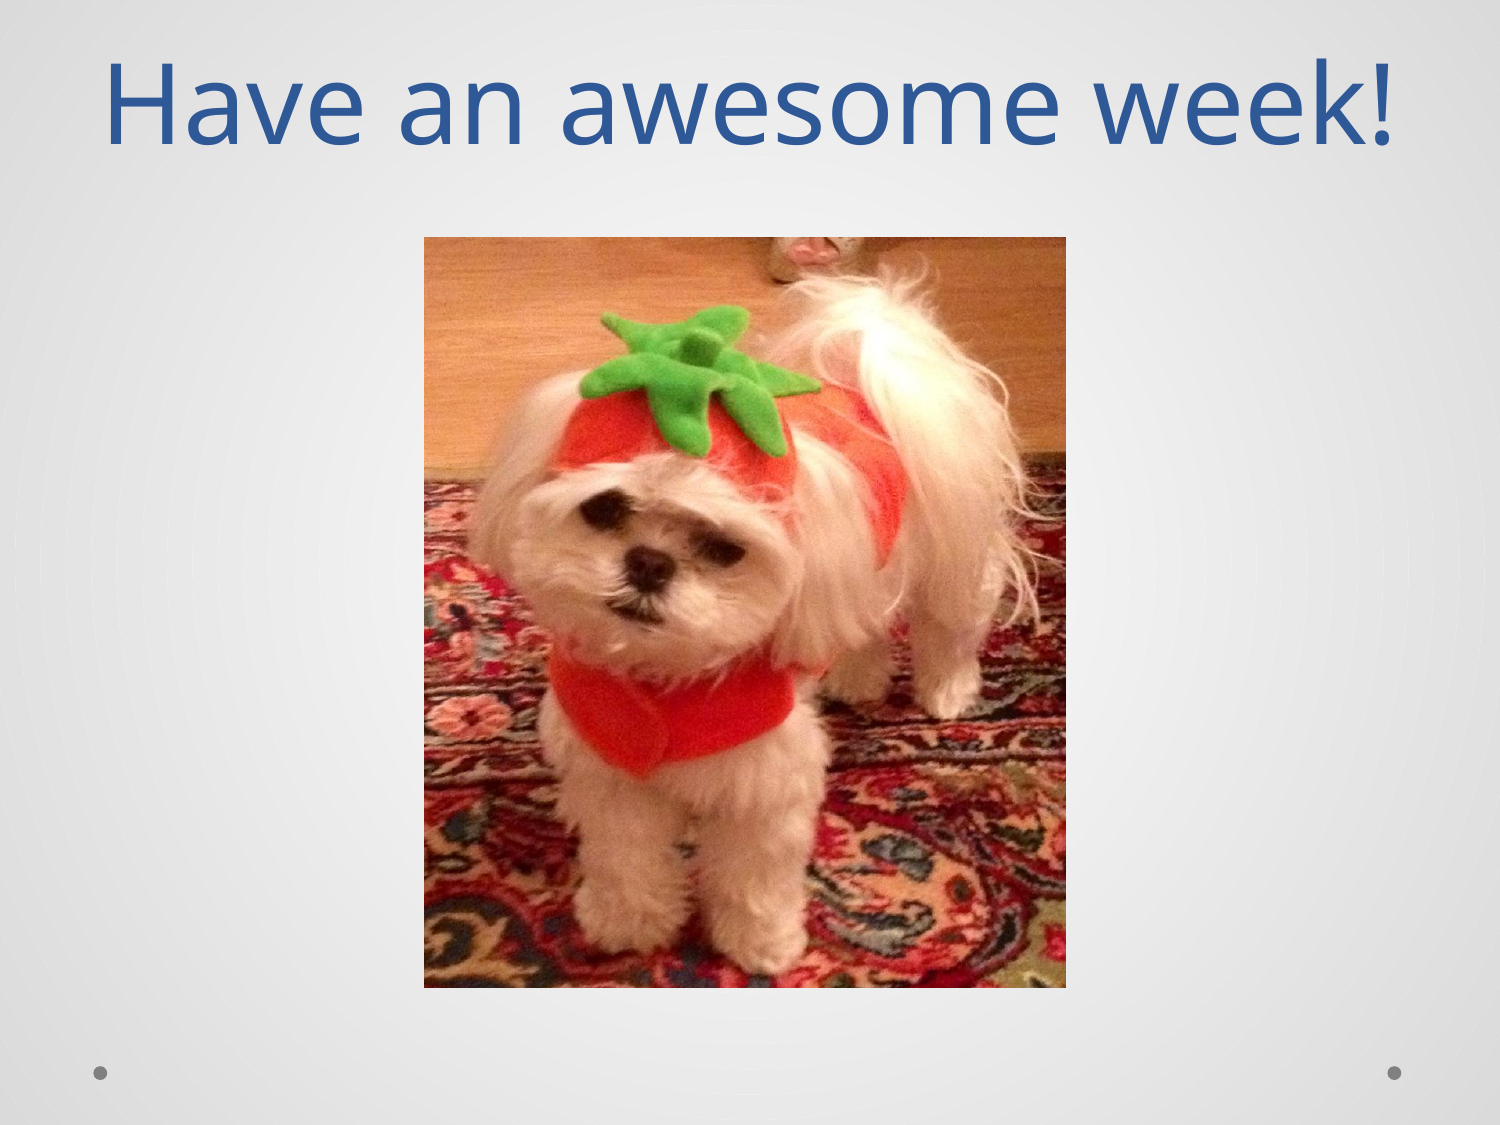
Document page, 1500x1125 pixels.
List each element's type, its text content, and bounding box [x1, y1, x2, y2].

picture [424, 237, 1066, 988]
title Have an awesome week! [75, 0, 1425, 175]
